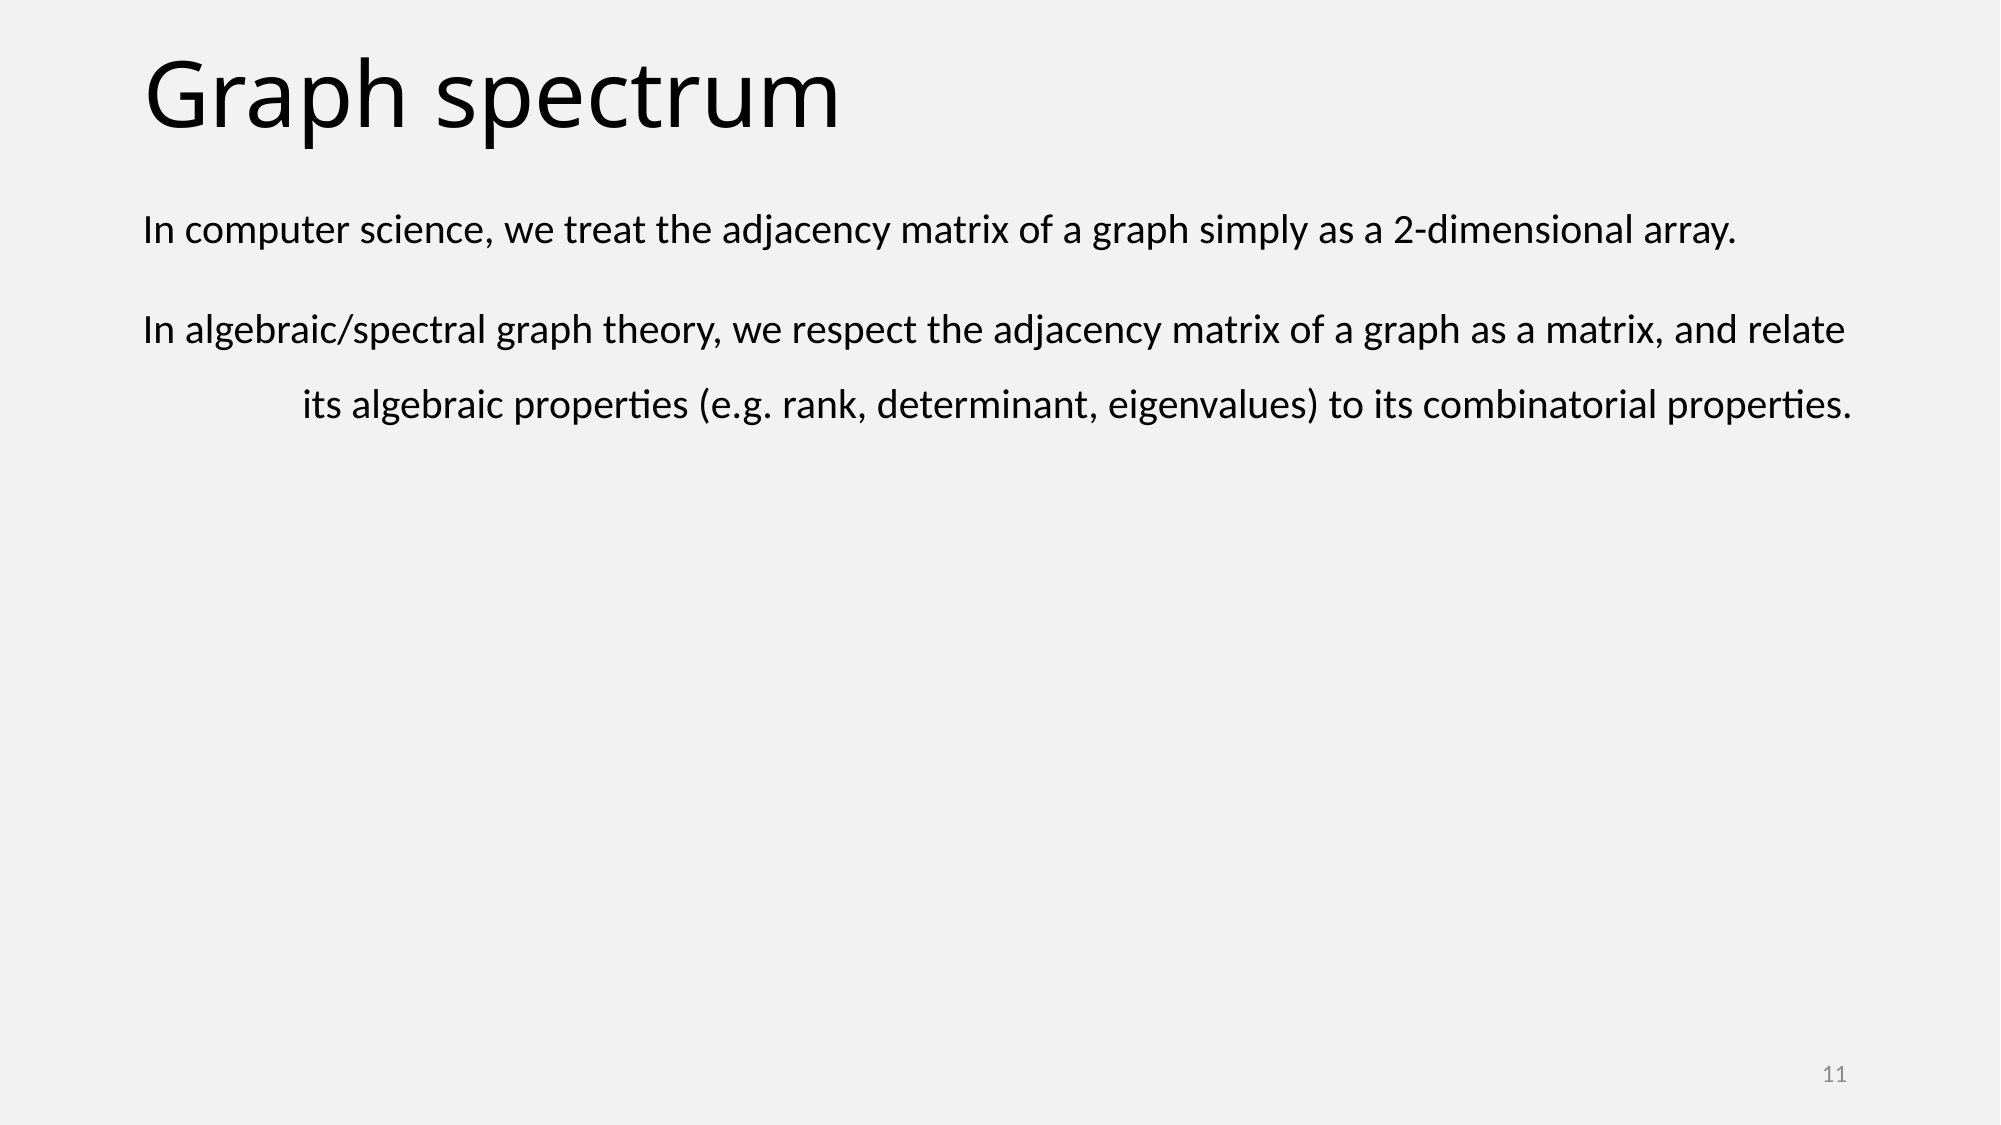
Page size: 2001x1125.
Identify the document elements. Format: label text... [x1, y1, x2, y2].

title Graph spectrum [128, 17, 1924, 179]
text_box In computer science, we treat the adjacency matrix of a graph simply as a 2-dimensional array. In algebraic/spectral graph theory, we respect the adjacency matrix of a graph as a matrix, and relate its algebraic properties (e.g. rank, determinant, eigenvalues) to its combinatorial properties. [128, 194, 1961, 435]
slide_number 11 [1412, 1042, 1863, 1103]
